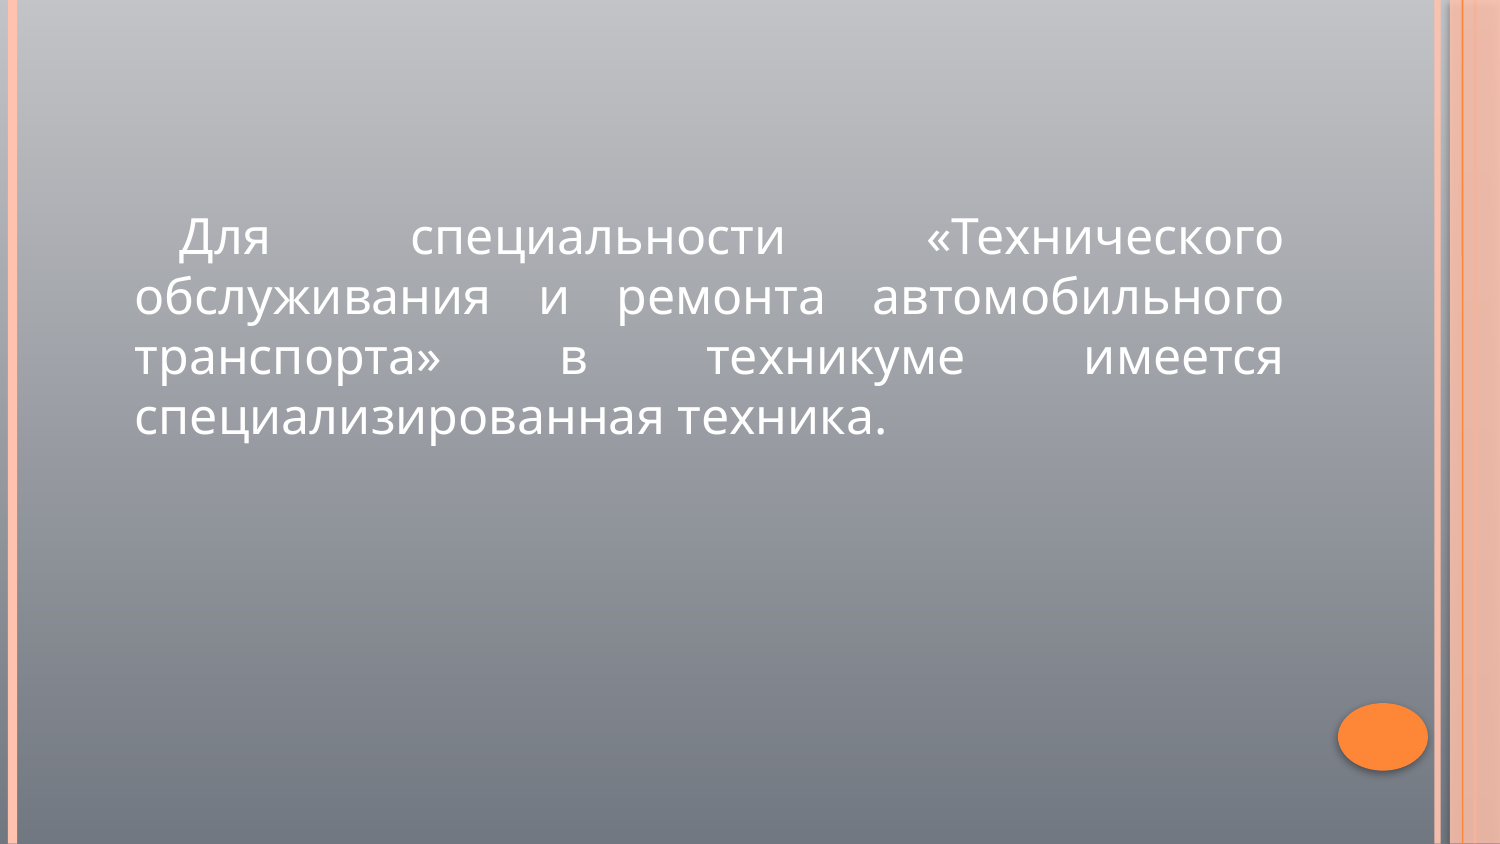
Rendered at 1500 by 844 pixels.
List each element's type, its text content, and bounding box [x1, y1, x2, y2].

list Для специальности «Технического обслуживания и ремонта автомобильного транспорта» в техникуме имеется специализированная техника. [75, 196, 1300, 797]
